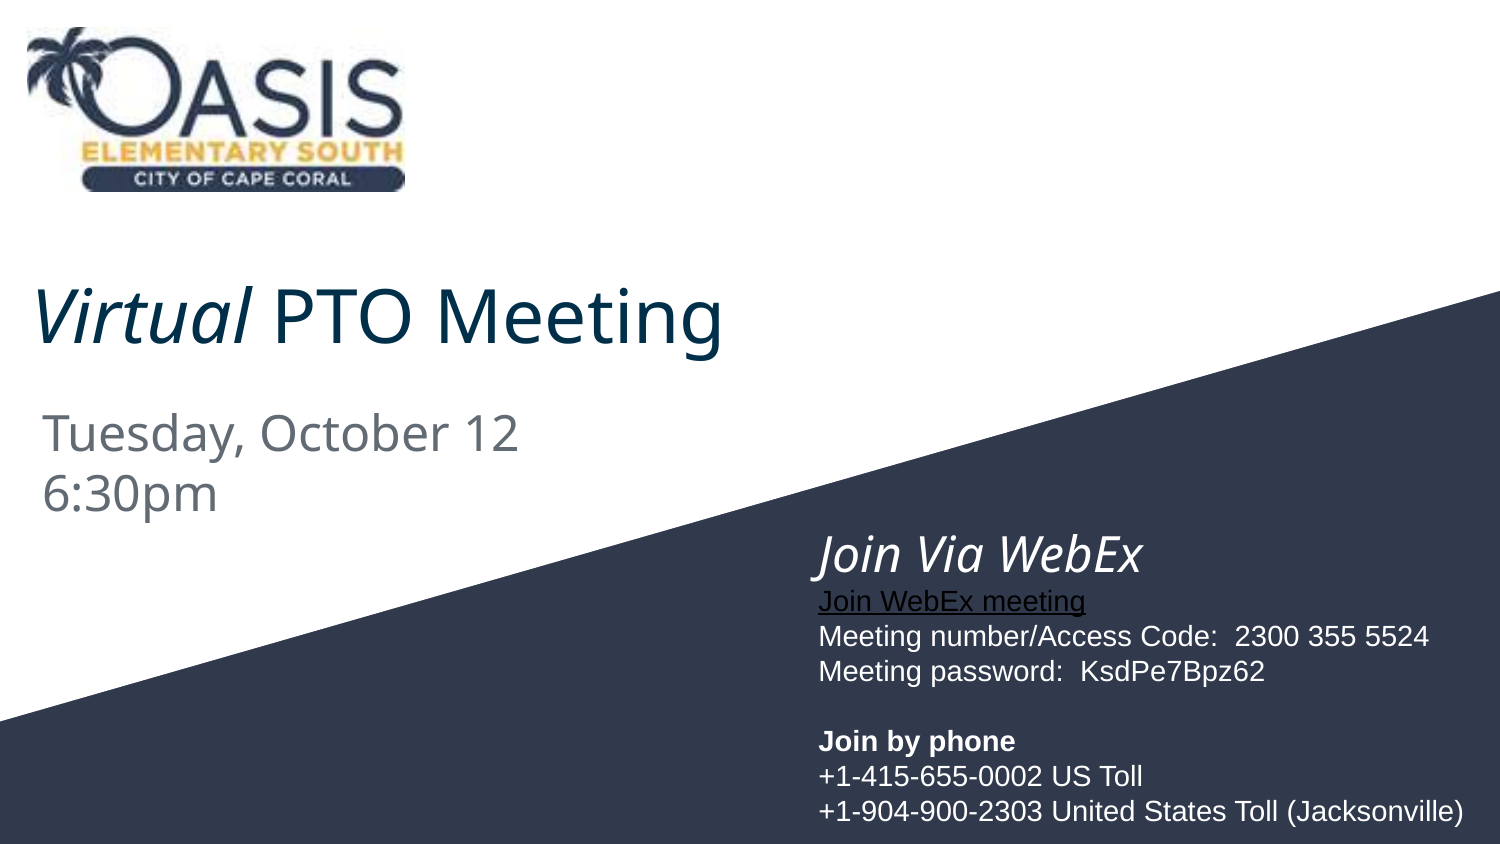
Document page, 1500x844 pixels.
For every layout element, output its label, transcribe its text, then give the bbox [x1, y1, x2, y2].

subtitle Tuesday, October 12 6:30pm [27, 385, 724, 508]
picture [26, 26, 405, 192]
title Virtual PTO Meeting [16, 253, 1339, 386]
text_box Join Via WebEx Join WebEx meeting Meeting number/Access Code: 2300 355 5524 Meeting password: KsdPe7Bpz62 Join by phone +1-415-655-0002 US Toll +1-904-900-2303 United States Toll (Jacksonville) [803, 507, 1500, 714]
